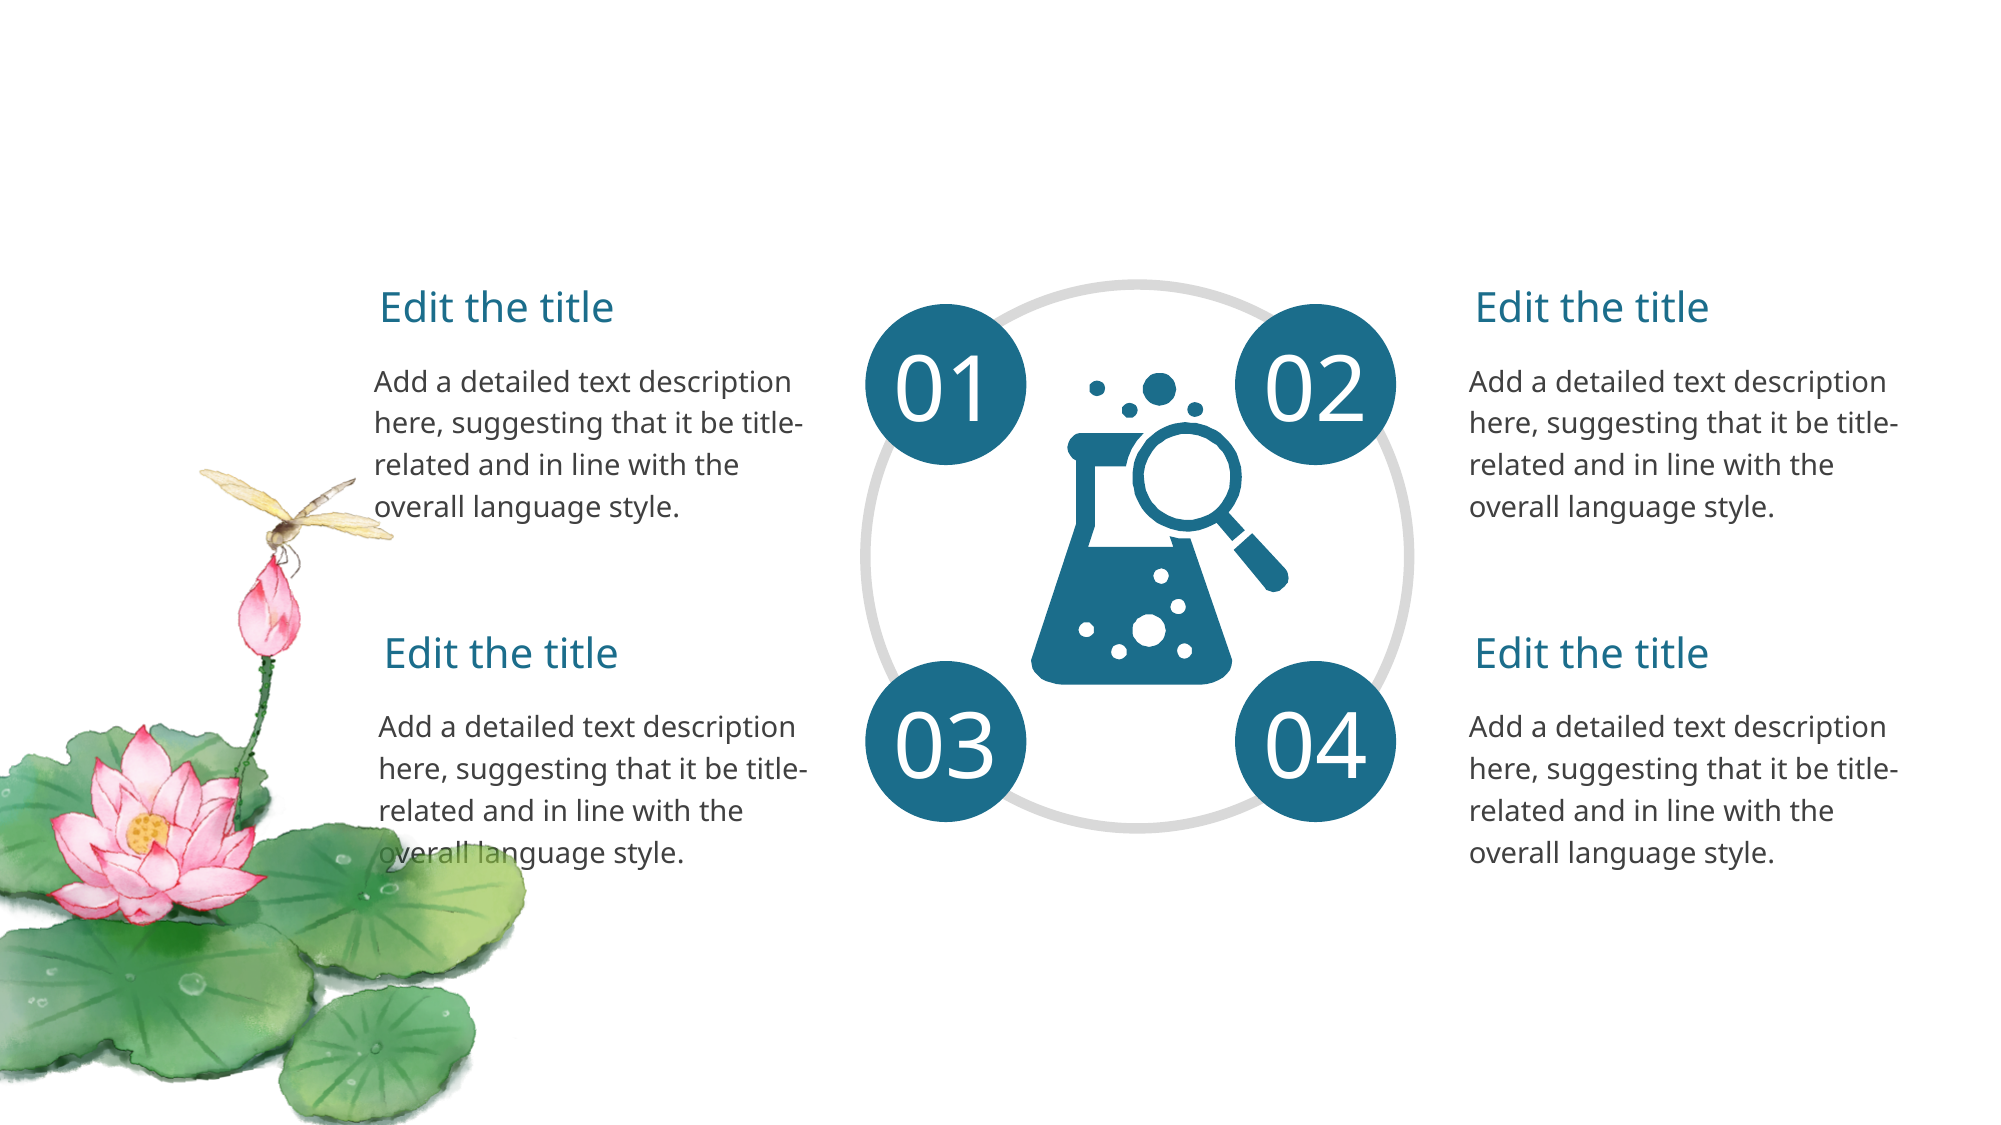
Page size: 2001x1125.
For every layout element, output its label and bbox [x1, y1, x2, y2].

text_box [697, 619, 857, 876]
text_box [1454, 273, 1948, 530]
text_box [359, 273, 853, 530]
picture [0, 319, 728, 1125]
text_box [865, 284, 1410, 829]
text_box [1454, 619, 1948, 876]
